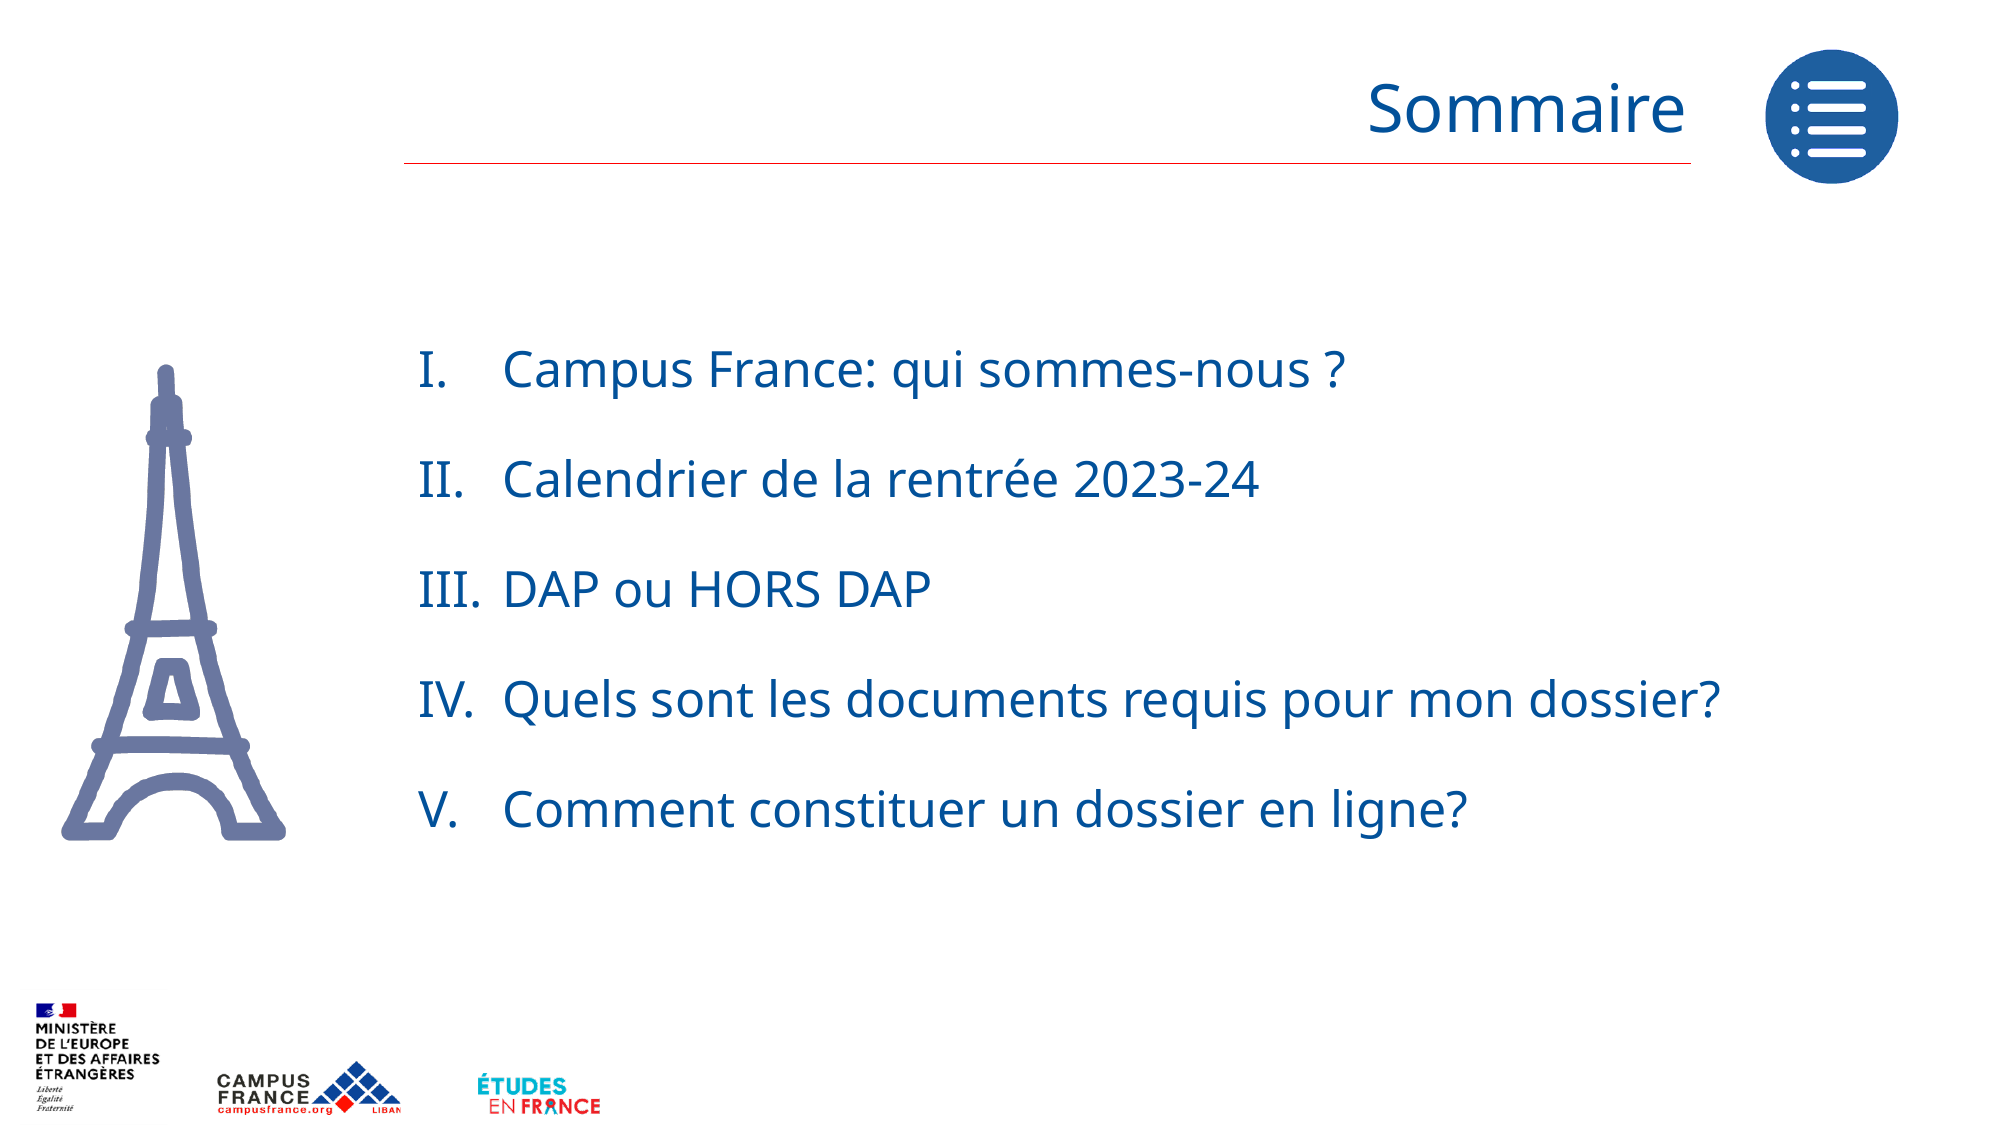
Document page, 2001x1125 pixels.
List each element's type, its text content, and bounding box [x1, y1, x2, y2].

picture [467, 1062, 610, 1125]
text_box Sommaire [496, 58, 1703, 154]
picture [20, 989, 168, 1125]
picture [202, 1048, 401, 1125]
picture [1761, 48, 1901, 187]
picture [32, 330, 323, 861]
text_box Campus France: qui sommes-nous ? Calendrier de la rentrée 2023-24 DAP ou HORS DAP Quels sont les documents requis pour mon dossier? Comment constituer un dossier en ligne? [403, 330, 1822, 846]
